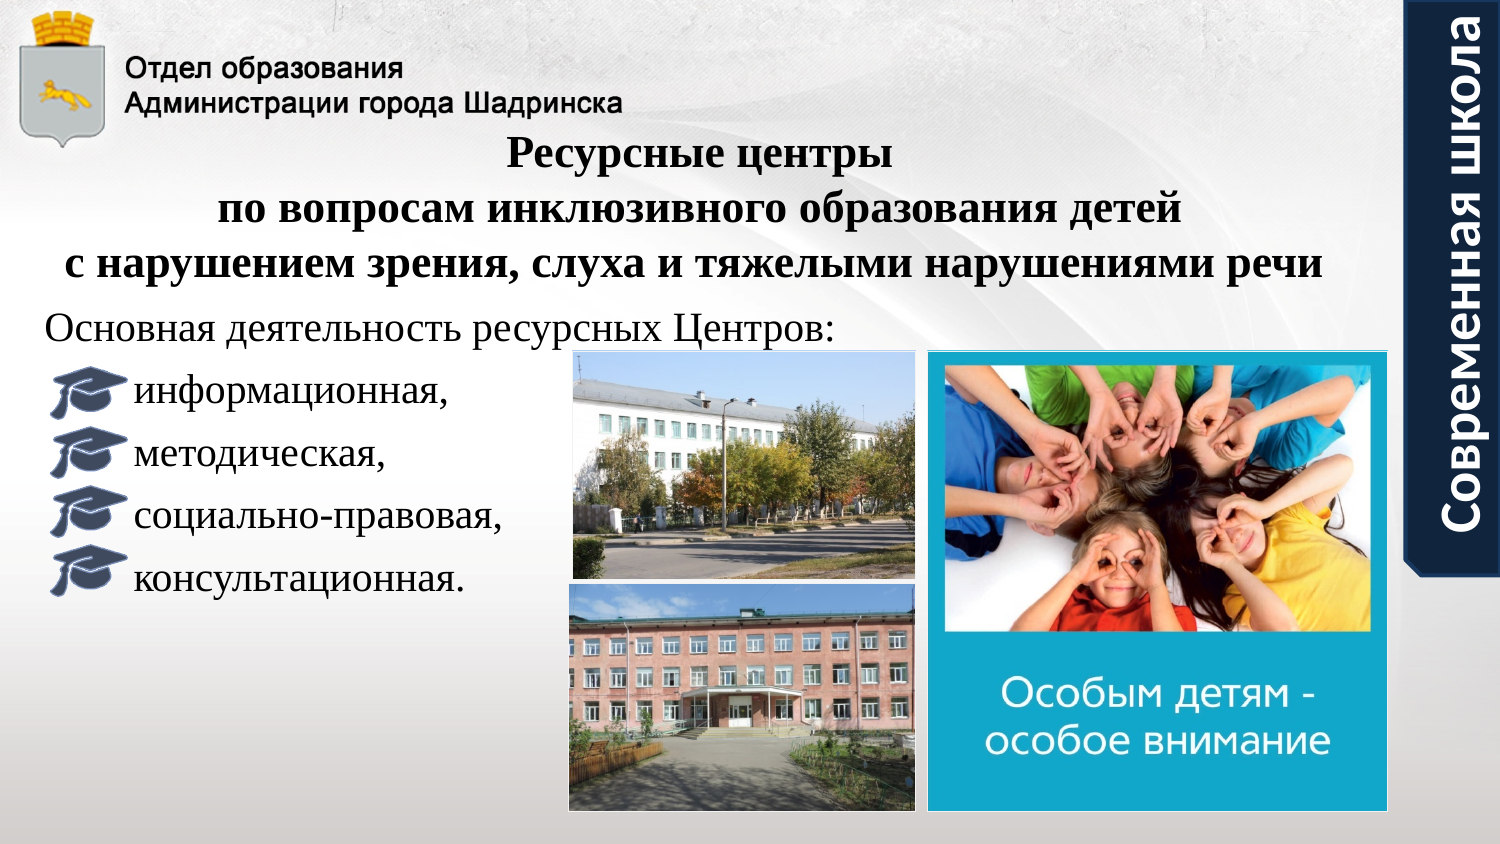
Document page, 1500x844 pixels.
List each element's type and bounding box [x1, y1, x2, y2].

picture [0, 0, 1500, 844]
text_box [29, 291, 1394, 612]
text_box [568, 350, 1389, 812]
